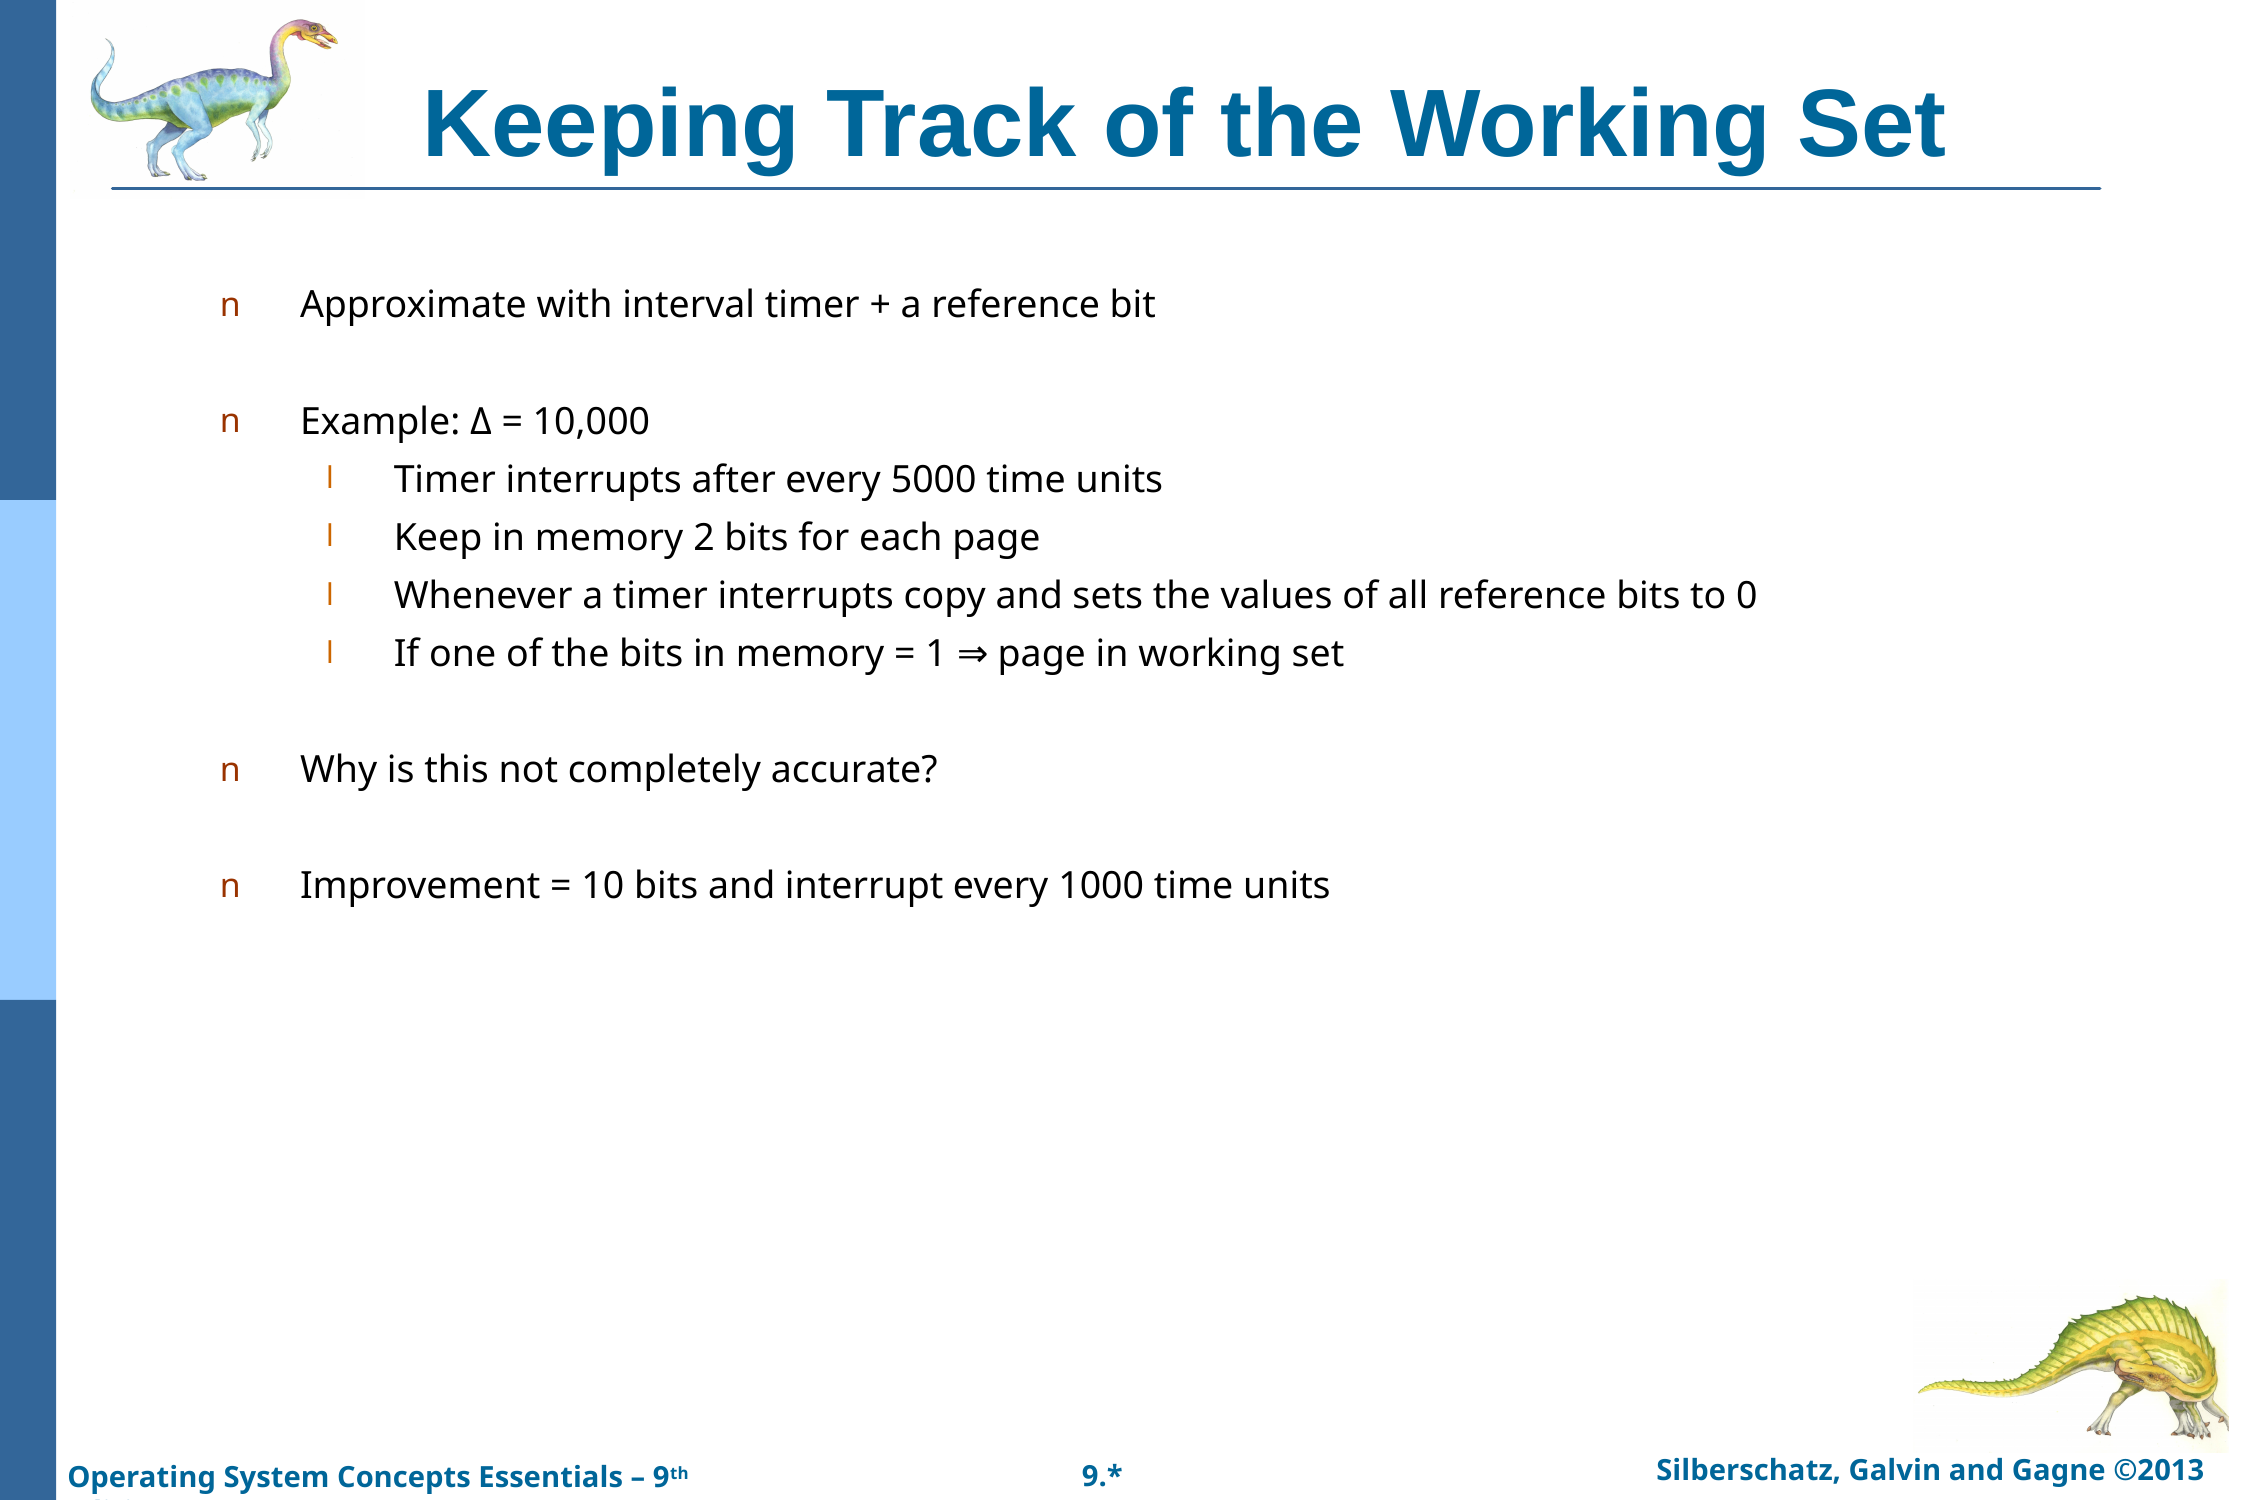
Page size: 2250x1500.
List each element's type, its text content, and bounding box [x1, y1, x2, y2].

title Keeping Track of the Working Set [232, 60, 2138, 187]
picture [70, 0, 365, 199]
picture [1913, 1279, 2229, 1453]
list Approximate with interval timer + a reference bit Example: Δ = 10,000 Timer interrupts after every 5000 time units Keep in memory 2 bits for each page Whenever a timer interrupts copy and sets the values of all reference bits to 0 If one of the bits in memory = 1 ⇒ page in working set Why is this not completely accurate? Improvement = 10 bits and interrupt every 1000 time units [198, 269, 2104, 1261]
